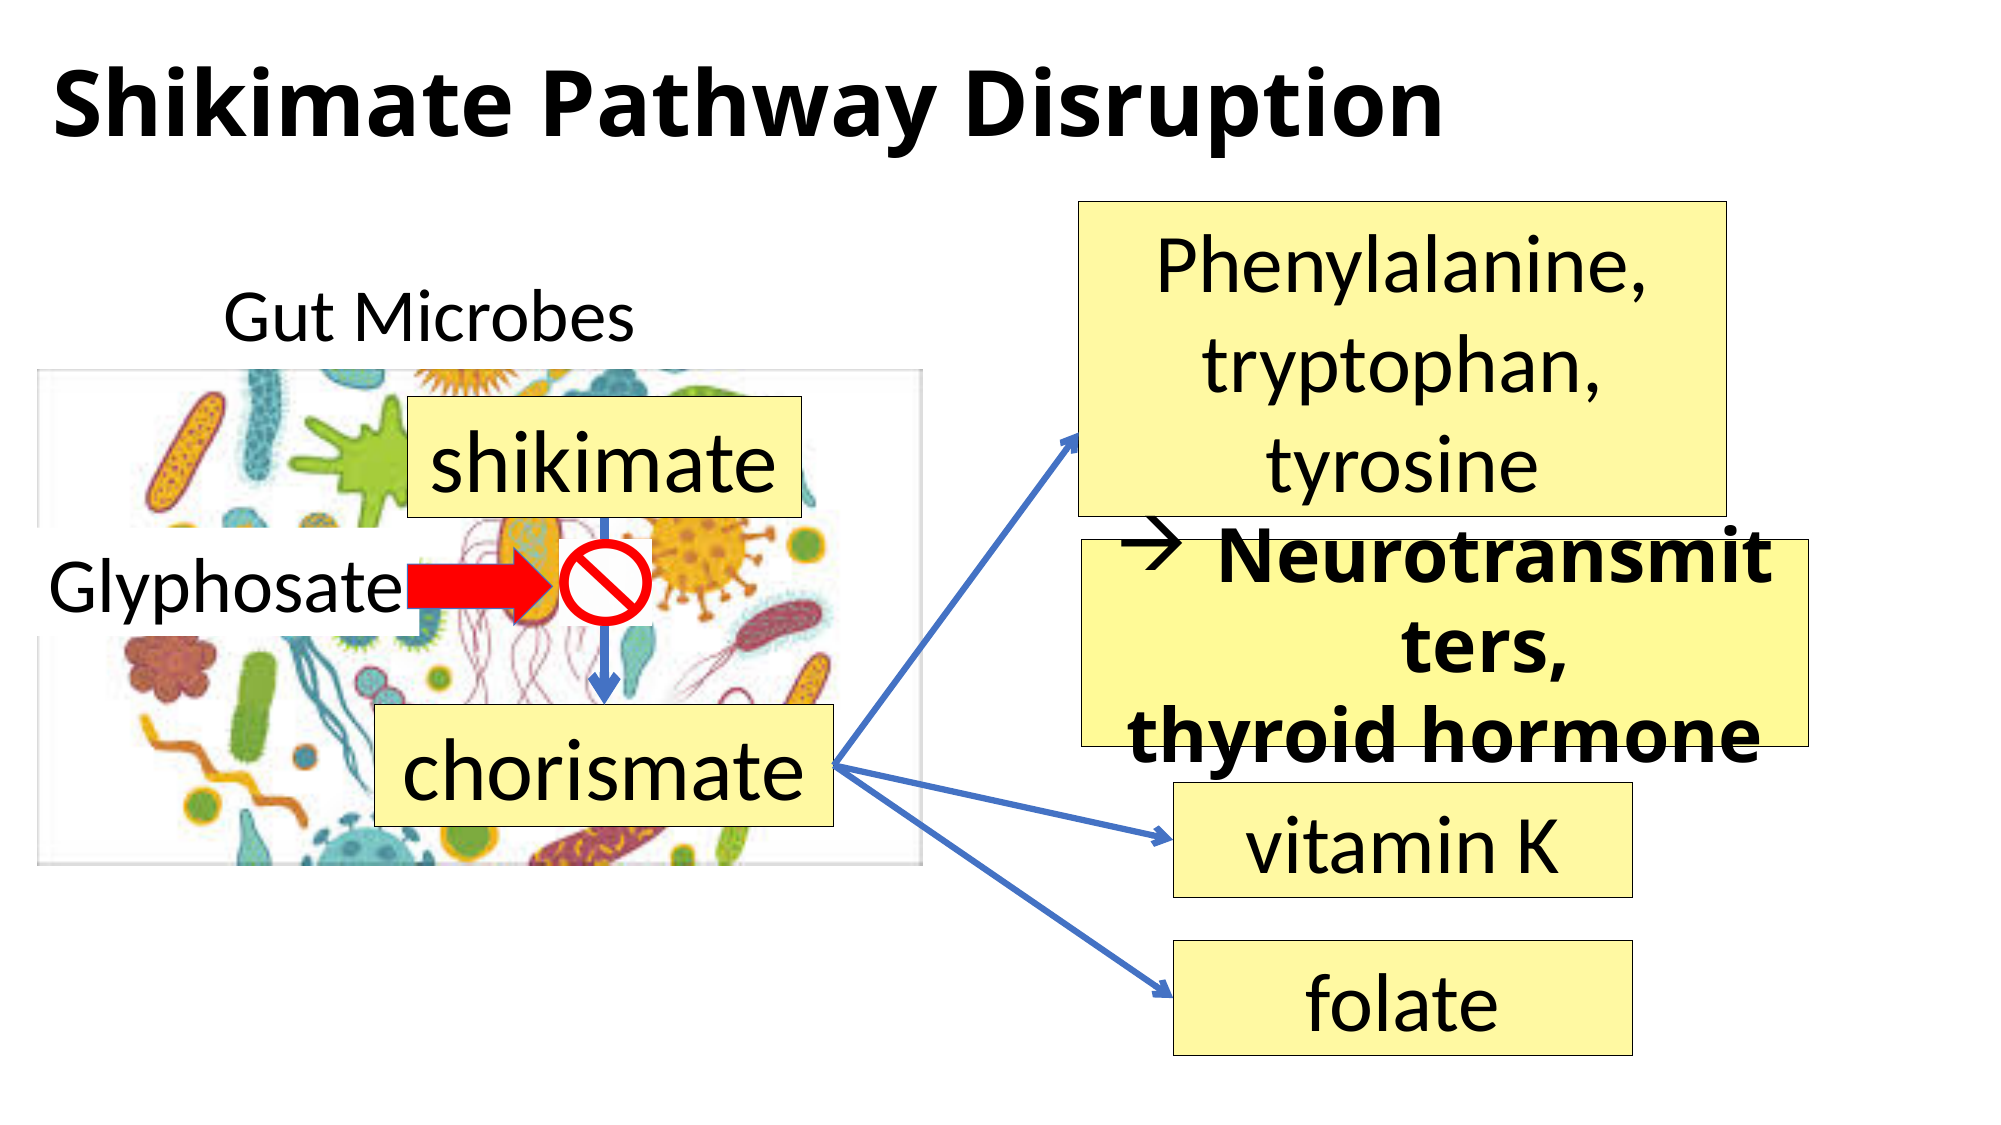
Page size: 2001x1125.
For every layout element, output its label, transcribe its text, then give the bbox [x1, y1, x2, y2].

title Shikimate Pathway Disruption [37, 12, 1837, 201]
picture [36, 369, 923, 866]
text_box folate [1173, 940, 1633, 1056]
text_box Phenylalanine, tryptophan, tyrosine [1078, 201, 1727, 517]
text_box Gut Microbes [209, 259, 652, 365]
text_box vitamin K [1174, 782, 1633, 898]
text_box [32, 527, 652, 638]
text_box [833, 432, 1079, 766]
text_box Neurotransmitters, thyroid hormone [1081, 539, 1809, 747]
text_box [833, 766, 1174, 999]
